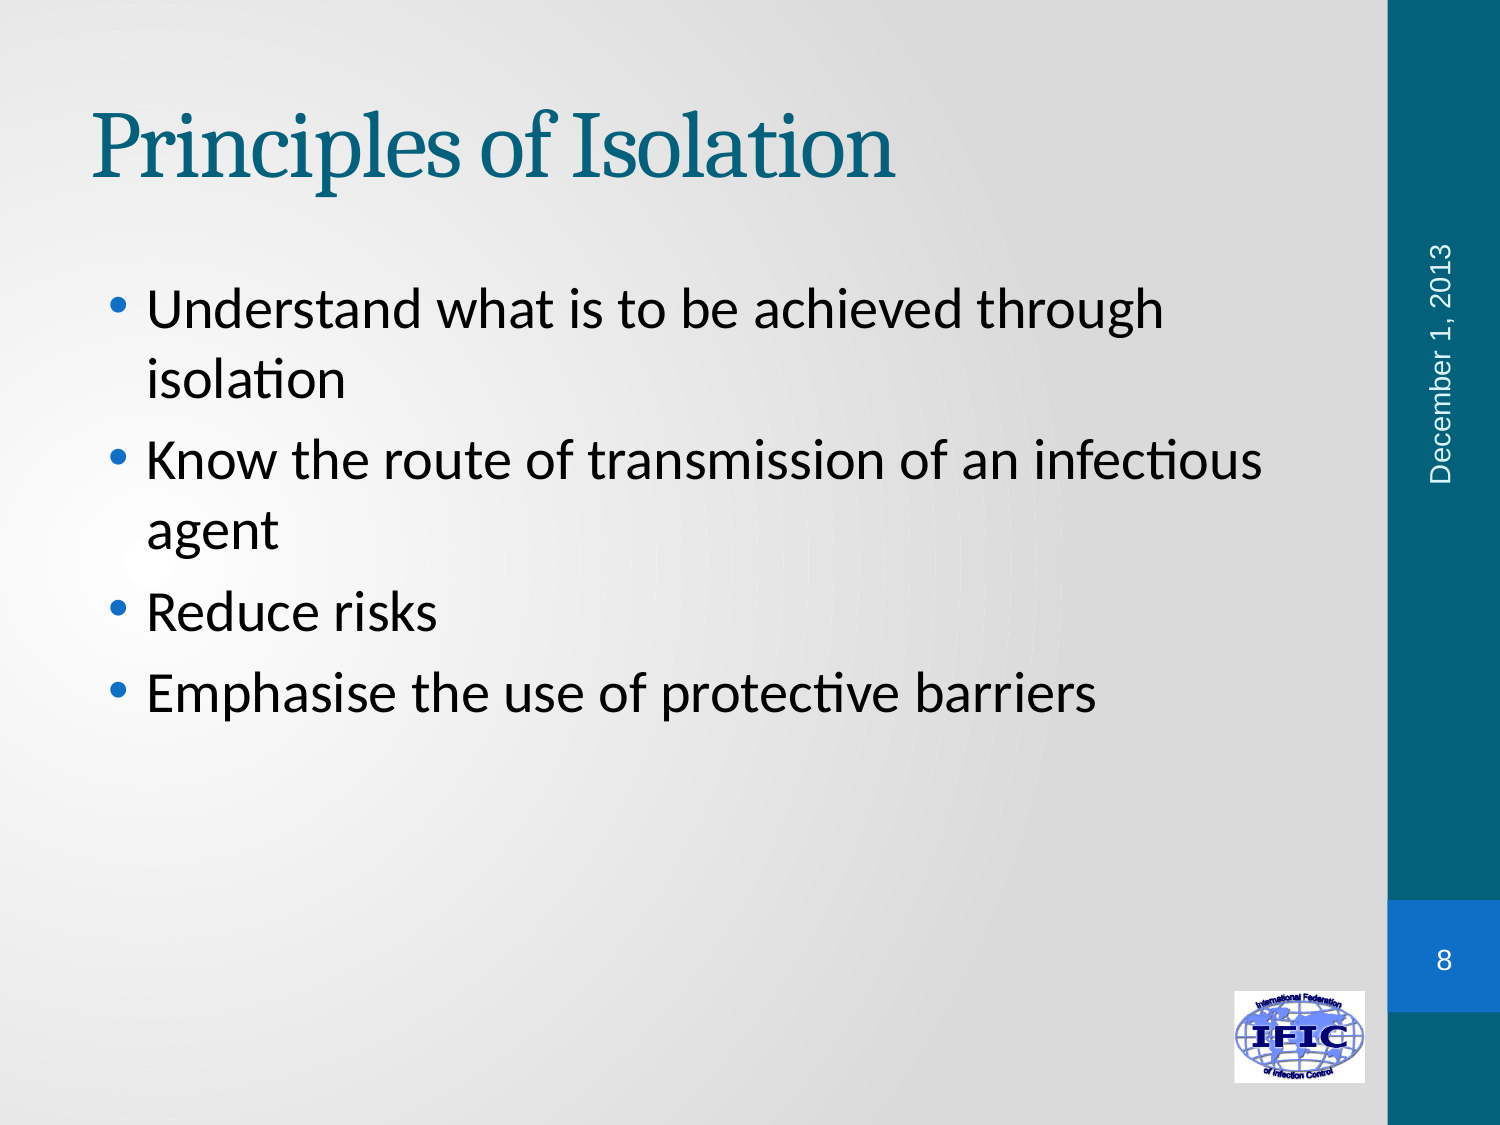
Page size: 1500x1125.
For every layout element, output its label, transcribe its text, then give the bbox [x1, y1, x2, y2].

slide_number 8 [1397, 925, 1492, 994]
picture [1234, 991, 1365, 1083]
list Understand what is to be achieved through isolation Know the route of transmission of an infectious agent Reduce risks Emphasise the use of protective barriers [75, 262, 1325, 1050]
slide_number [1408, 100, 1469, 501]
title Principles of Isolation [75, 45, 1325, 233]
